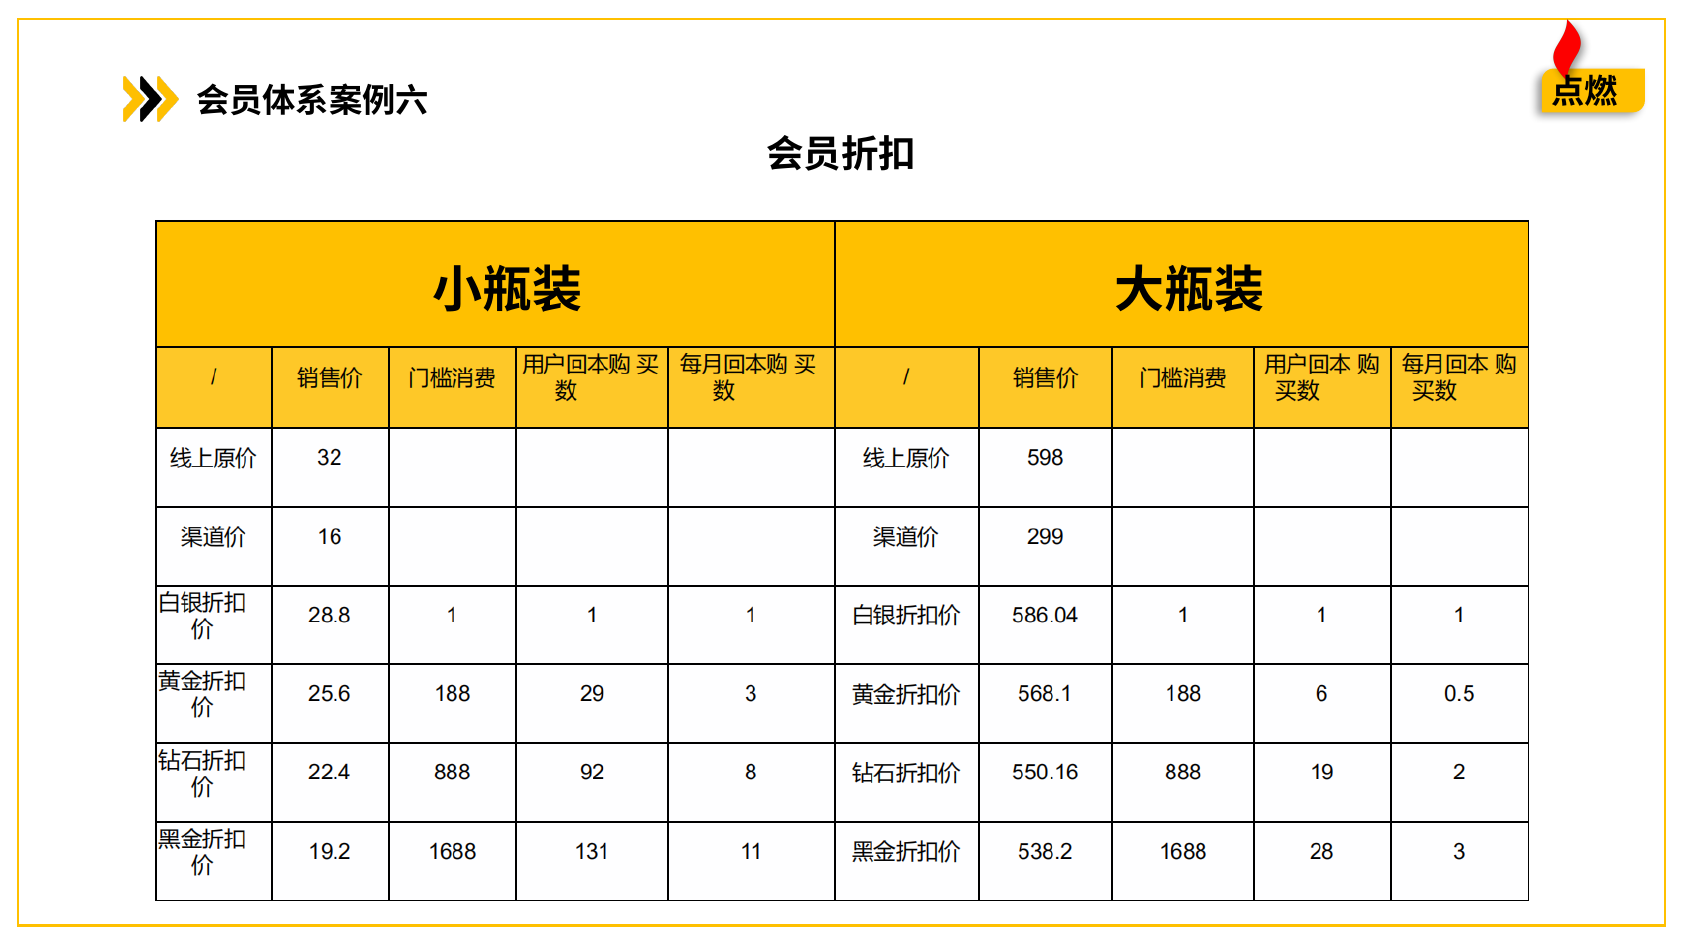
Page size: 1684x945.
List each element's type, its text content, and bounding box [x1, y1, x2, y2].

text_box 会员折扣 [751, 122, 932, 182]
picture [154, 219, 1529, 901]
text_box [1536, 19, 1645, 118]
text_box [123, 76, 180, 122]
text_box 会员体系案例六 [181, 71, 444, 127]
text_box [17, 18, 1666, 927]
